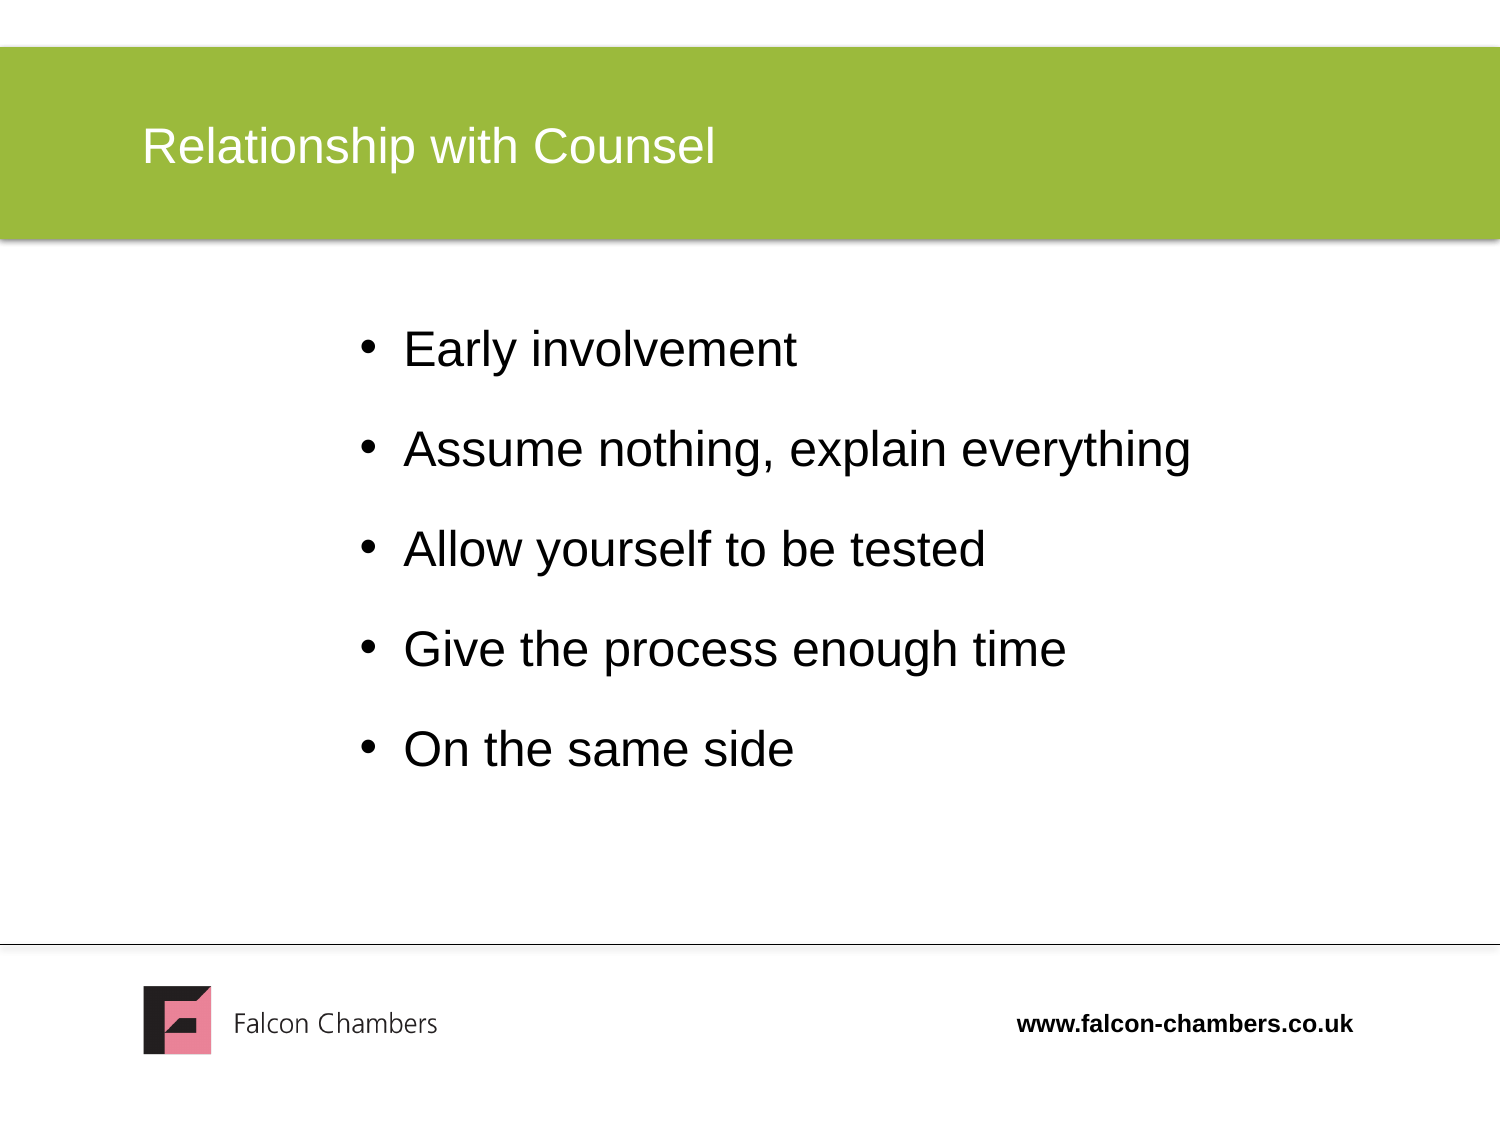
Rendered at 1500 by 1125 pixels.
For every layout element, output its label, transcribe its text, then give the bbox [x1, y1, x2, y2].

list Early involvement Assume nothing, explain everything Allow yourself to be tested Give the process enough time On the same side [359, 286, 1322, 921]
picture [29, 975, 443, 1109]
title Relationship with Counsel [141, 47, 1355, 240]
